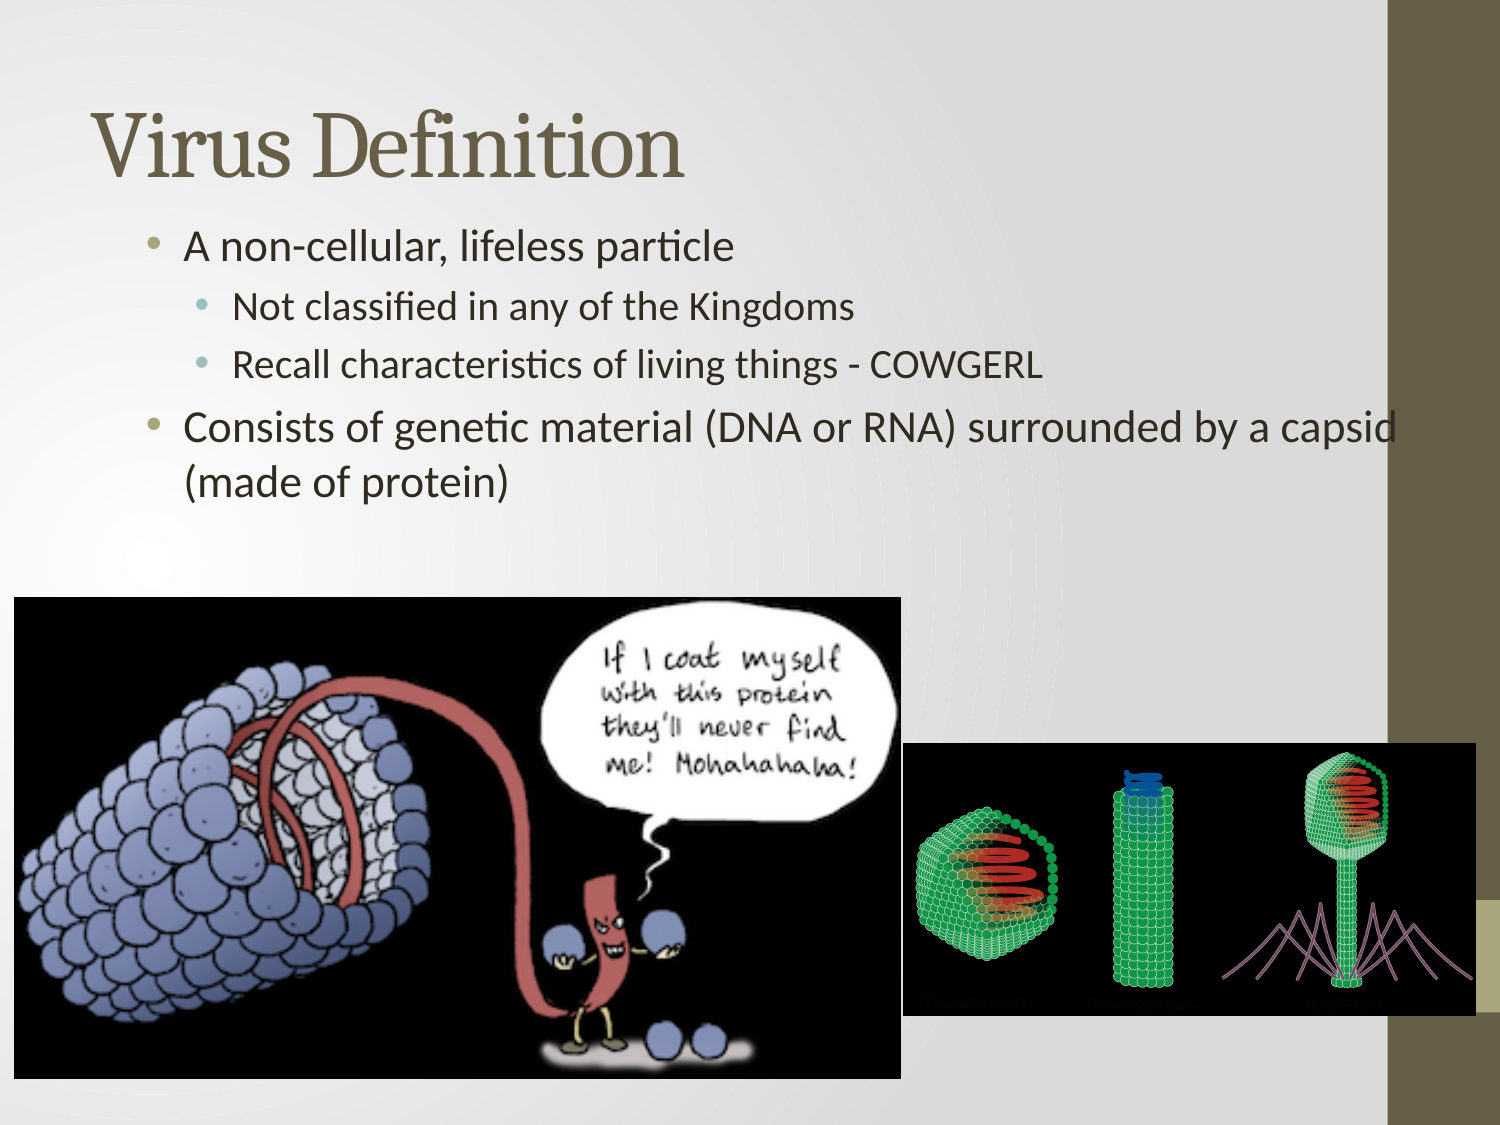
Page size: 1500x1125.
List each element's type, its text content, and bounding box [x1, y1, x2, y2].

title Virus Definition [75, 45, 1325, 233]
picture [903, 743, 1476, 1016]
picture [14, 597, 901, 1079]
list A non-cellular, lifeless particle Not classified in any of the Kingdoms Recall characteristics of living things - COWGERL Consists of genetic material (DNA or RNA) surrounded by a capsid (made of protein) [112, 208, 1463, 736]
